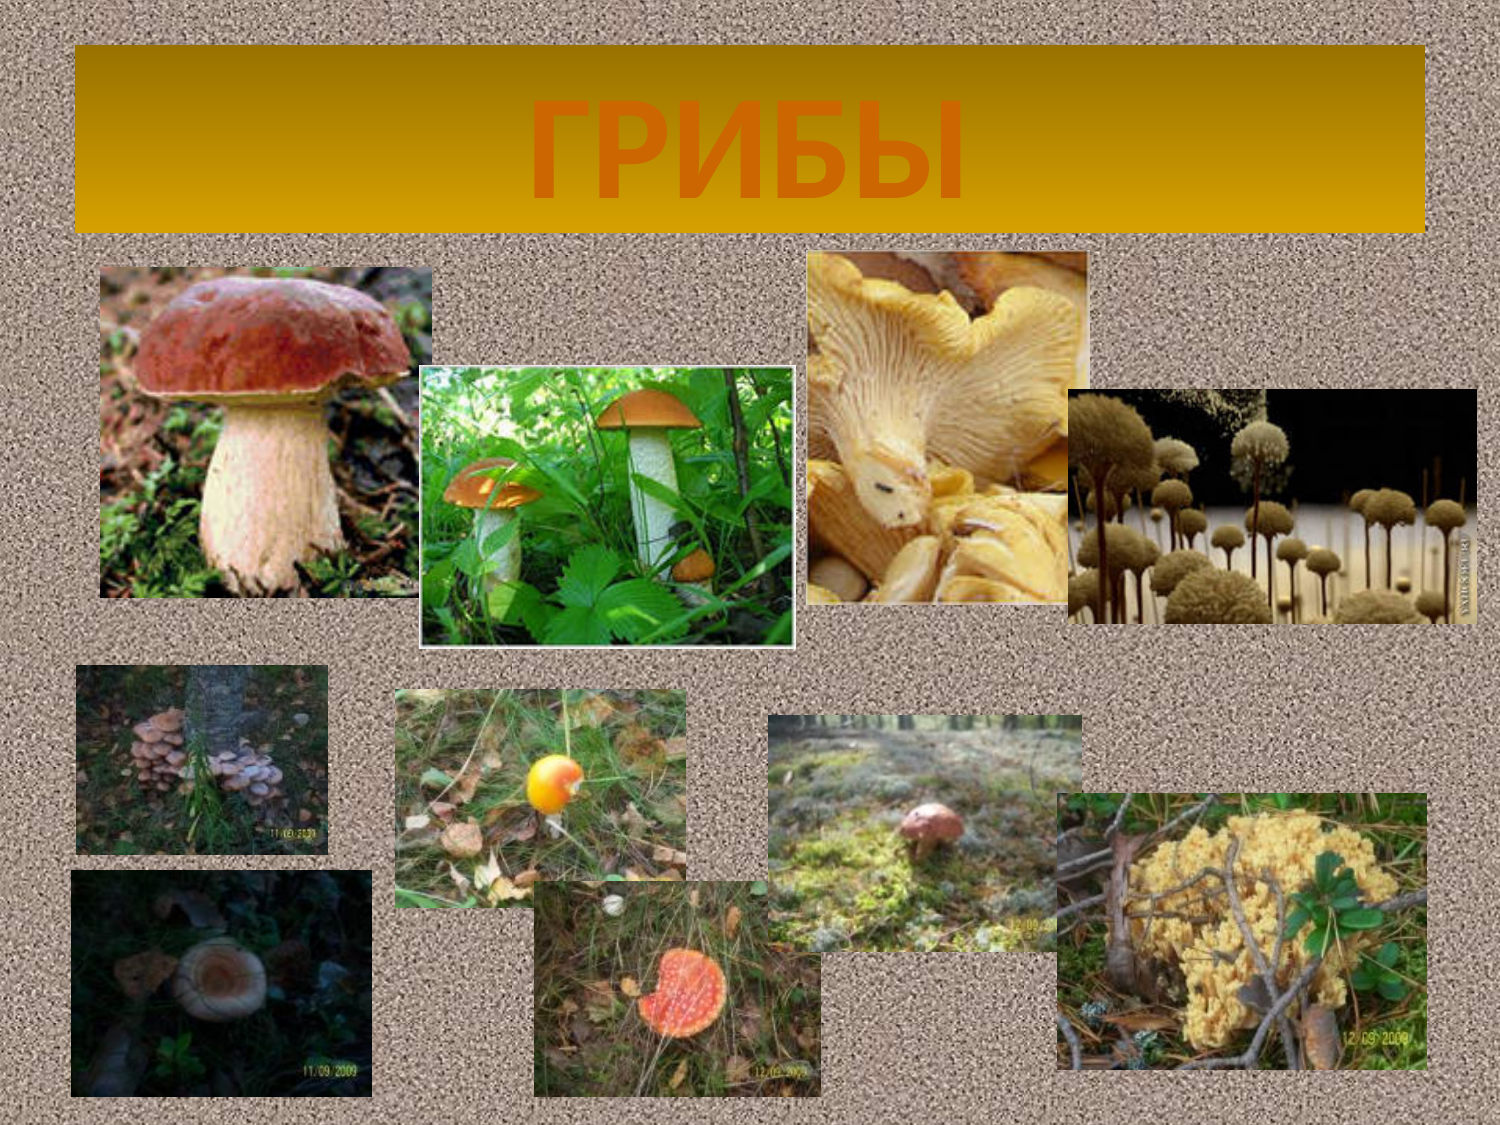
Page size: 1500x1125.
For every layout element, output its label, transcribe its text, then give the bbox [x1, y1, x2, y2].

title ГРИБЫ [75, 45, 1425, 233]
picture [0, 0, 1500, 1125]
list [76, 665, 328, 855]
